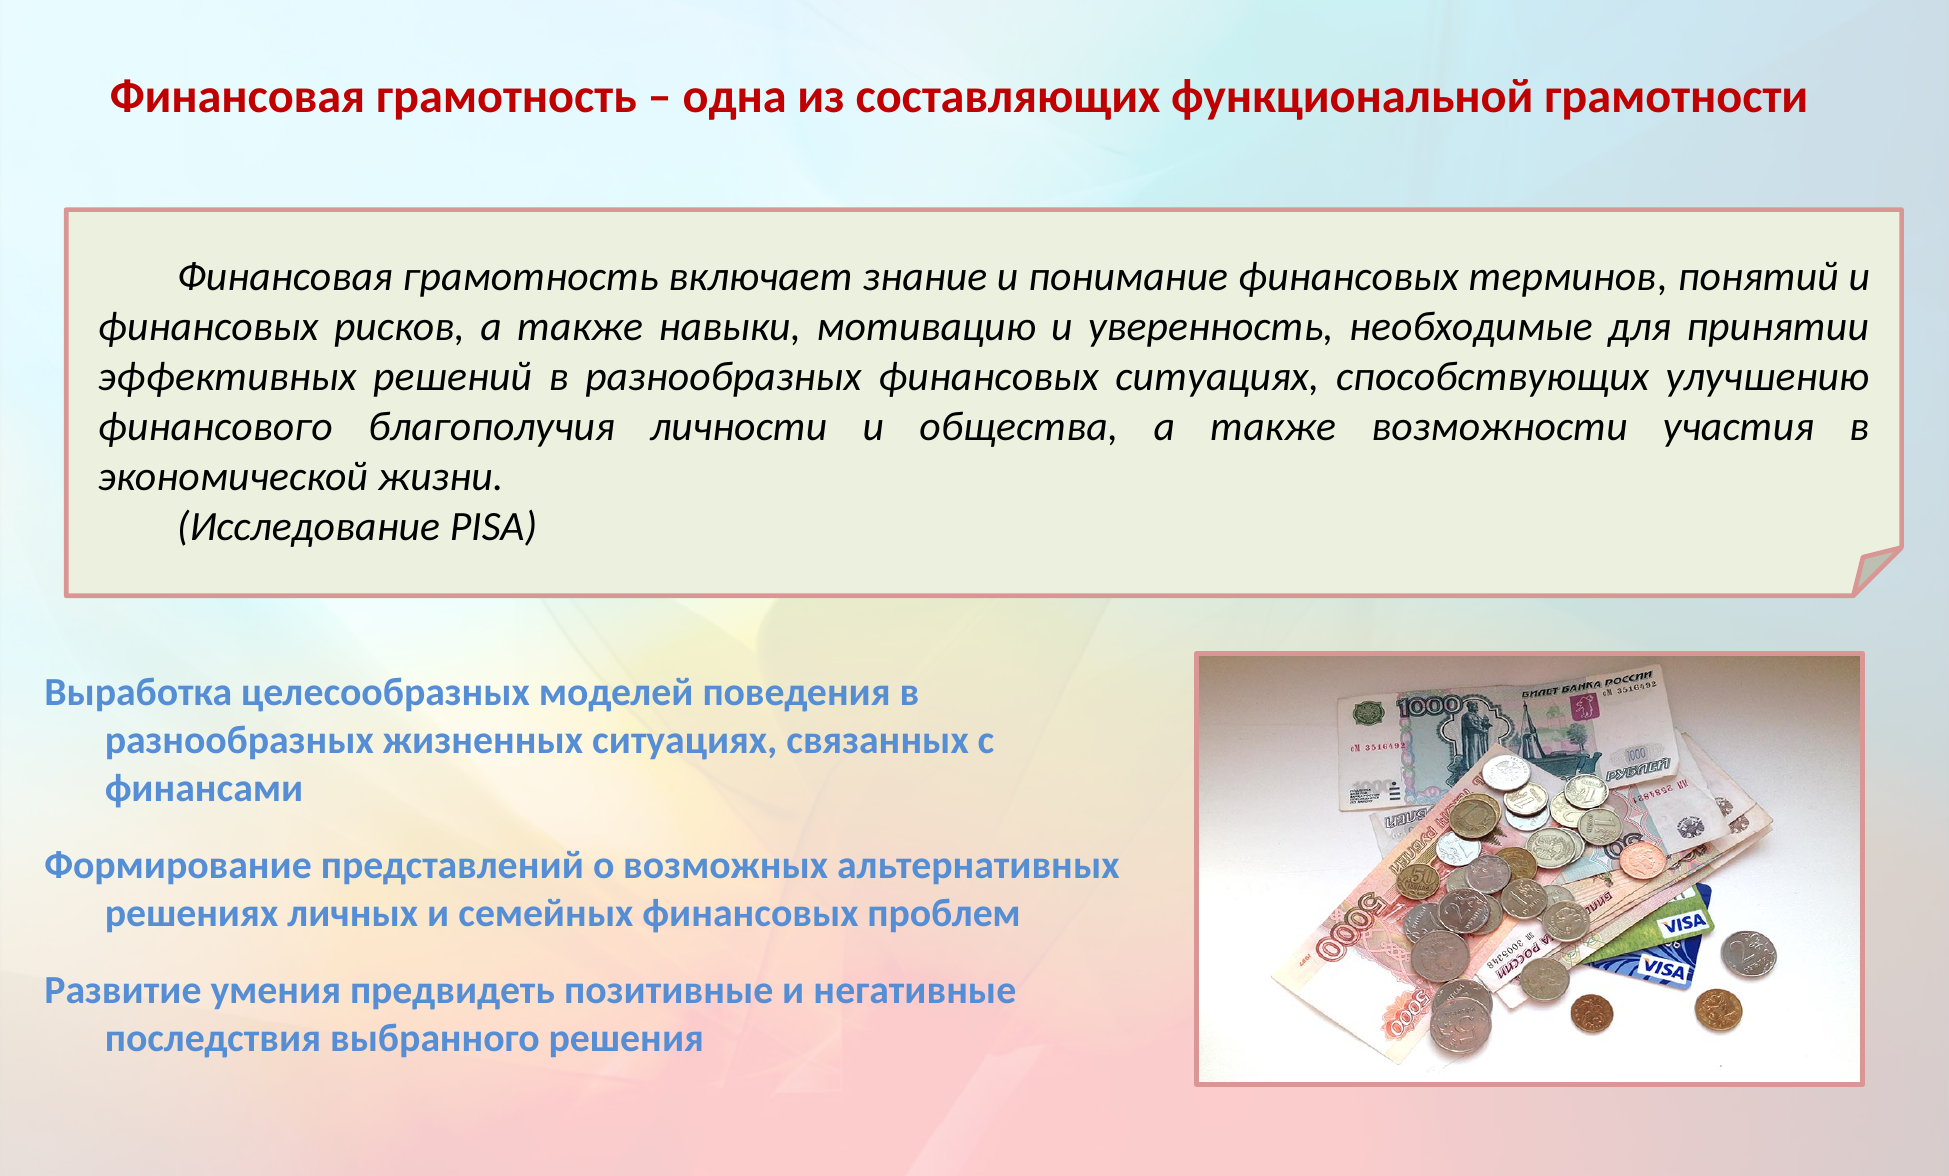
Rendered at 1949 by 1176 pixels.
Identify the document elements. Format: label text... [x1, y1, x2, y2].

title Финансовая грамотность – одна из составляющих функциональной грамотности [88, 53, 1843, 181]
list Выработка целесообразных моделей поведения в разнообразных жизненных ситуациях, связанных с финансами Формирование представлений о возможных альтернативных решениях личных и семейных финансовых проблем Развитие умения предвидеть позитивные и негативные последствия выбранного решения [29, 658, 1143, 1083]
text_box Финансовая грамотность включает знание и понимание финансовых терминов, понятий и финансовых рисков, а также навыки, мотивацию и уверенность, необходимые для принятии эффективных решений в разнообразных финансовых ситуациях, способствующих улучшению финансового благополучия личности и общества, а также возможности участия в экономической жизни. (Исследование PISA) [66, 209, 1902, 596]
picture [1198, 655, 1861, 1083]
